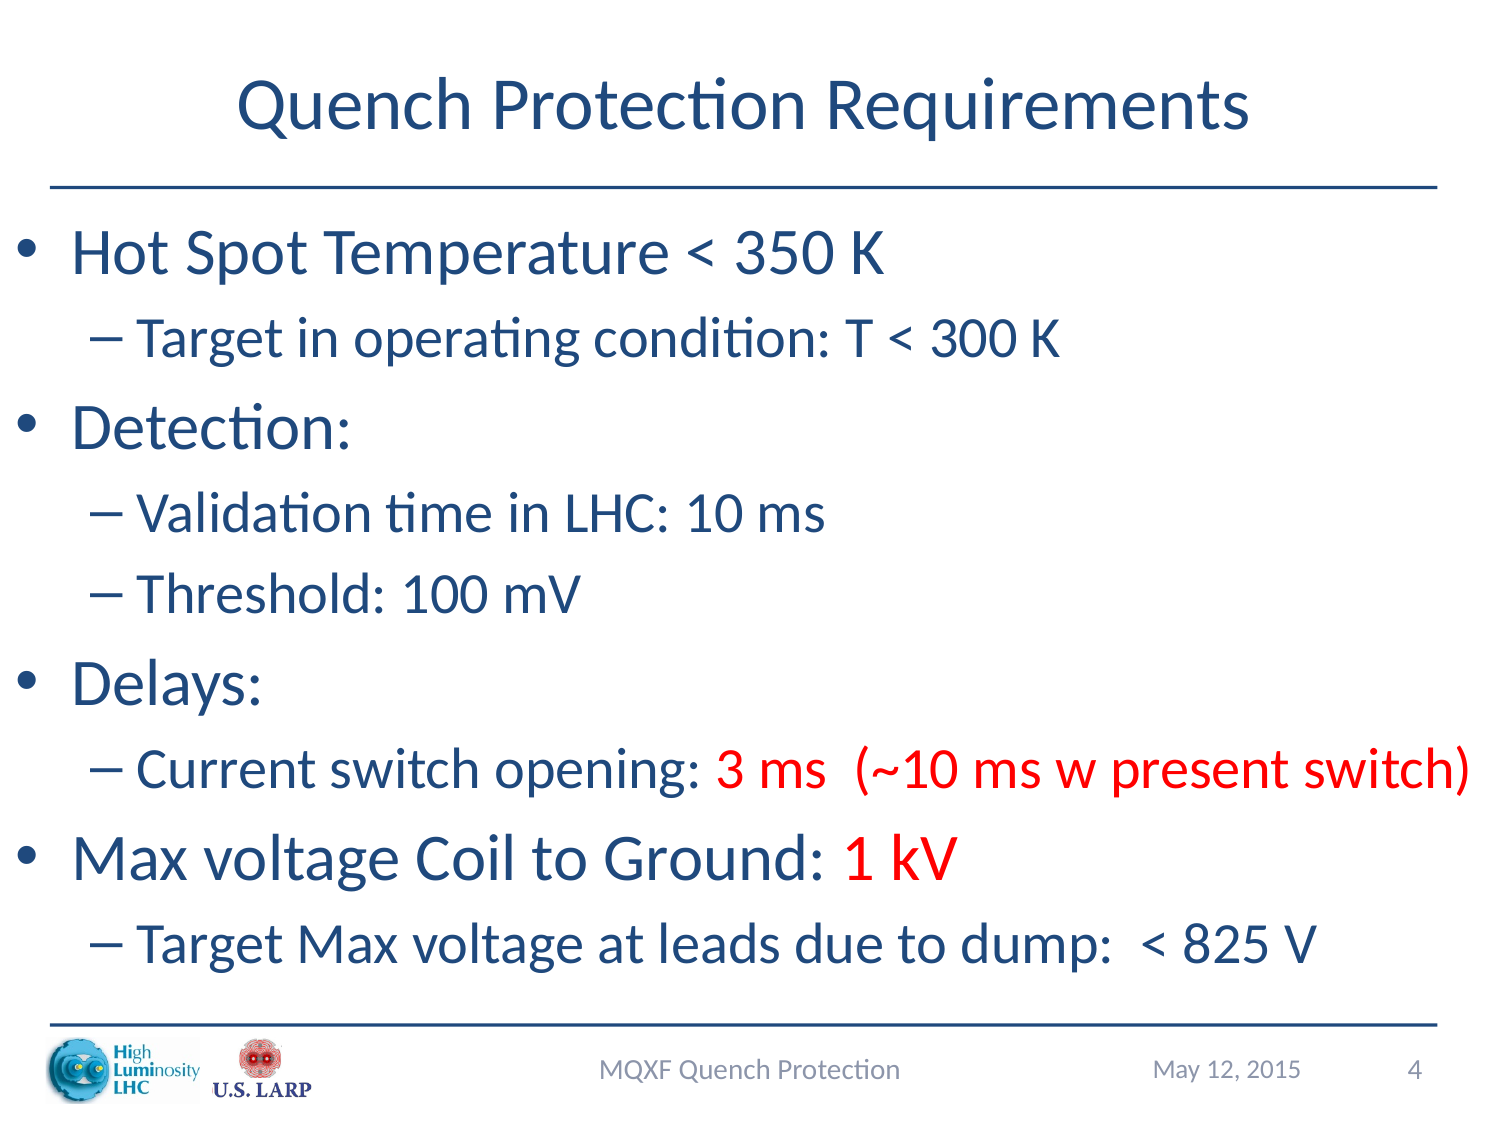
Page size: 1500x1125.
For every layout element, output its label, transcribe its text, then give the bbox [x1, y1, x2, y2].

picture [45, 1037, 200, 1104]
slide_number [1137, 1037, 1326, 1098]
list Hot Spot Temperature < 350 K Target in operating condition: T < 300 K Detection: Validation time in LHC: 10 ms Threshold: 100 mV Delays: Current switch opening: 3 ms (~10 ms w present switch) Max voltage Coil to Ground: 1 kV Target Max voltage at leads due to dump: < 825 V [0, 200, 1500, 1005]
picture [212, 1037, 313, 1104]
footer MQXF Quench Protection [512, 1037, 988, 1098]
slide_number 4 [1337, 1037, 1438, 1098]
title Quench Protection Requirements [50, 24, 1438, 175]
